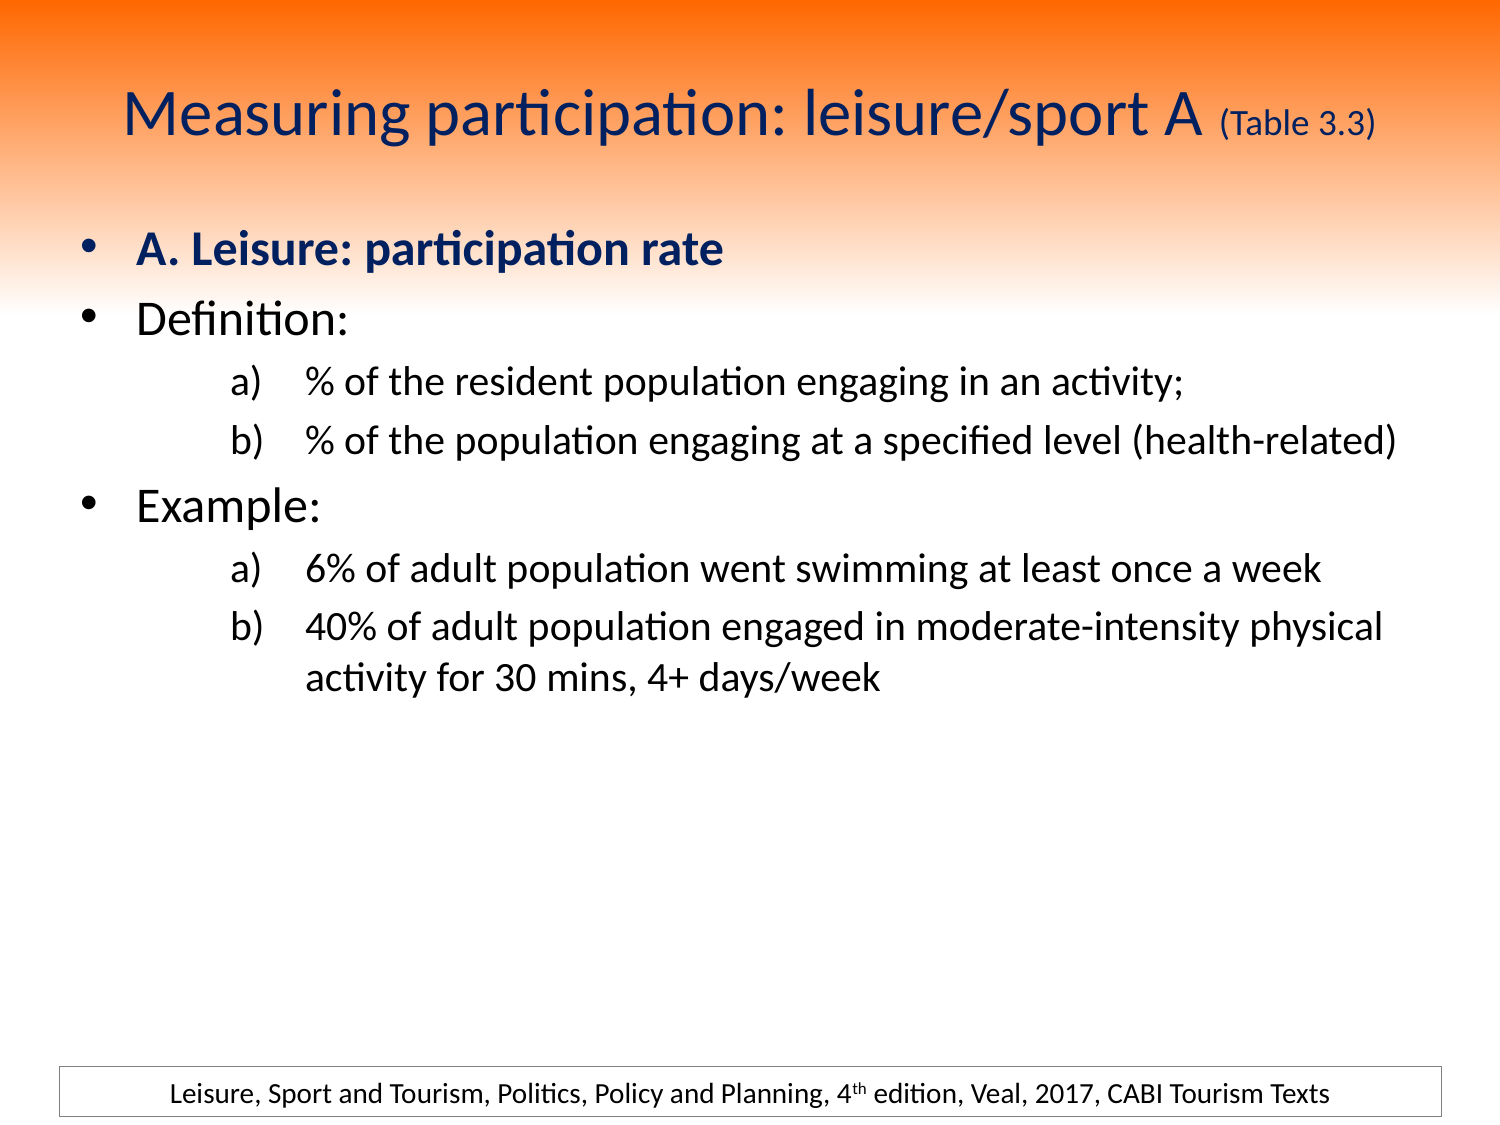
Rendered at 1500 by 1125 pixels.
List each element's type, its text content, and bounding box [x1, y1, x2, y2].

title Measuring participation: leisure/sport A (Table 3.3) [75, 45, 1425, 173]
text_box Leisure, Sport and Tourism, Politics, Policy and Planning, 4th edition, Veal, 2017, CABI Tourism Texts [59, 1066, 1442, 1117]
list A. Leisure: participation rate Definition: % of the resident population engaging in an activity; % of the population engaging at a specified level (health-related) Example: 6% of adult population went swimming at least once a week 40% of adult population engaged in moderate-intensity physical activity for 30 mins, 4+ days/week [64, 208, 1442, 982]
